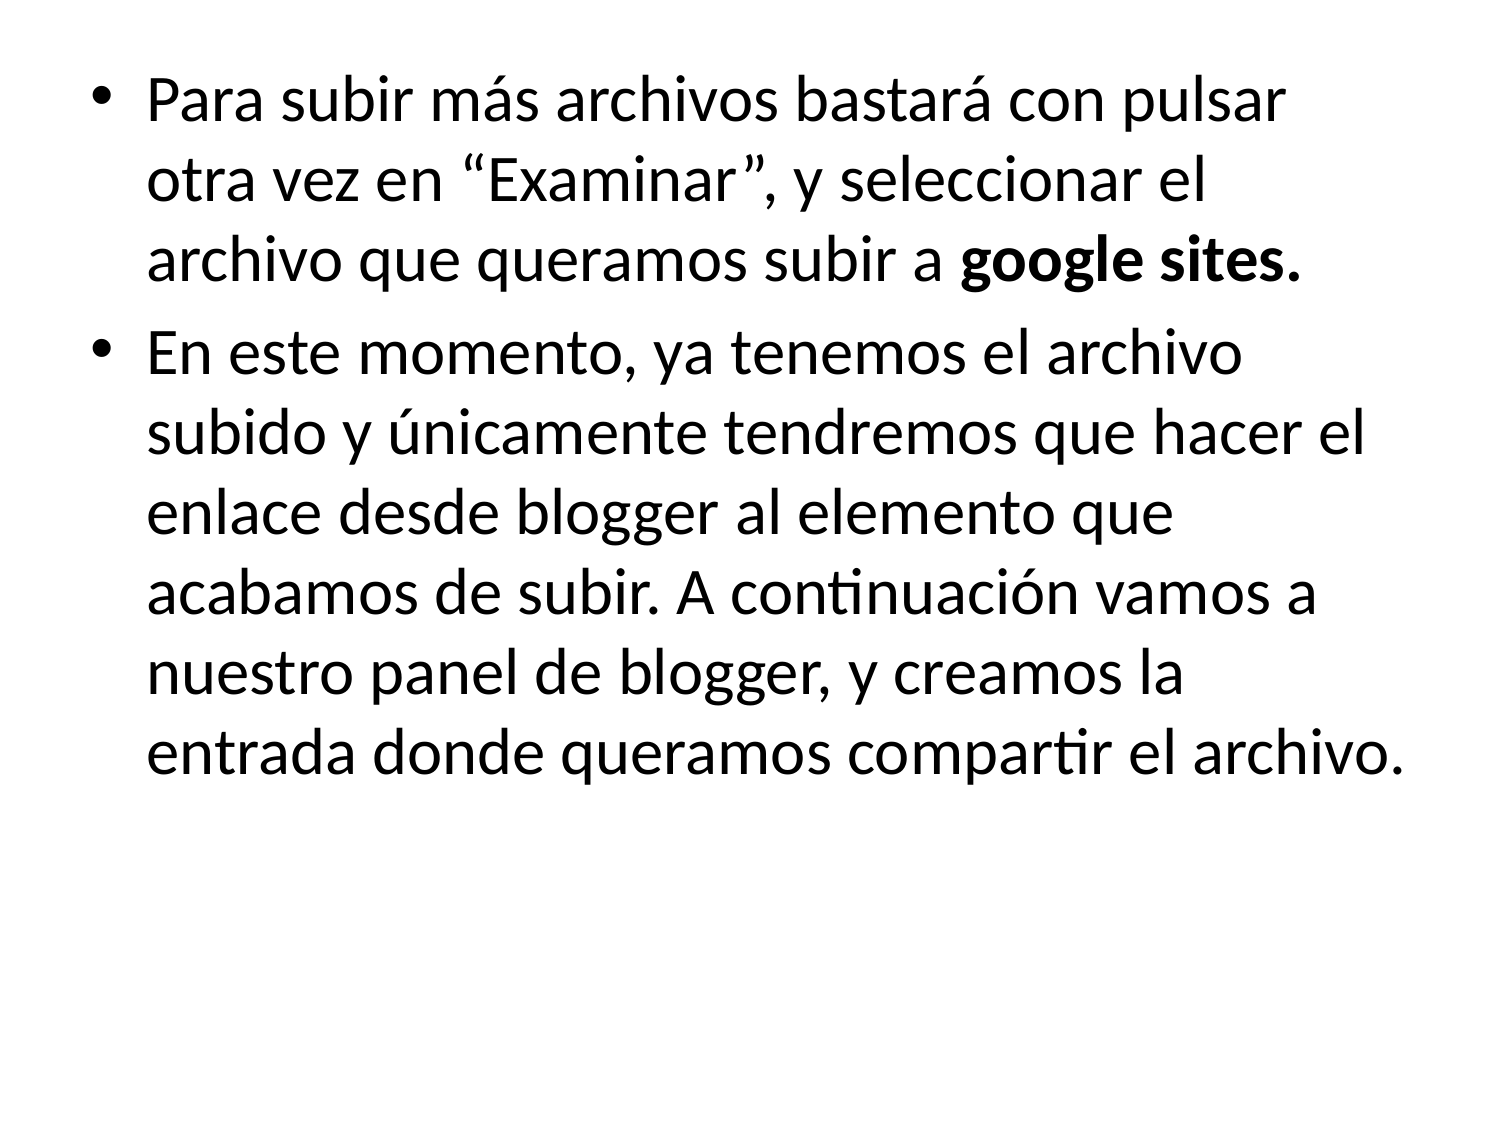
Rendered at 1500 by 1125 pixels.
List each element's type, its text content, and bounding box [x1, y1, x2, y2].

list Para subir más archivos bastará con pulsar otra vez en “Examinar”, y seleccionar el archivo que queramos subir a google sites. En este momento, ya tenemos el archivo subido y únicamente tendremos que hacer el enlace desde blogger al elemento que acabamos de subir. A continuación vamos a nuestro panel de blogger, y creamos la entrada donde queramos compartir el archivo. [75, 46, 1425, 1067]
